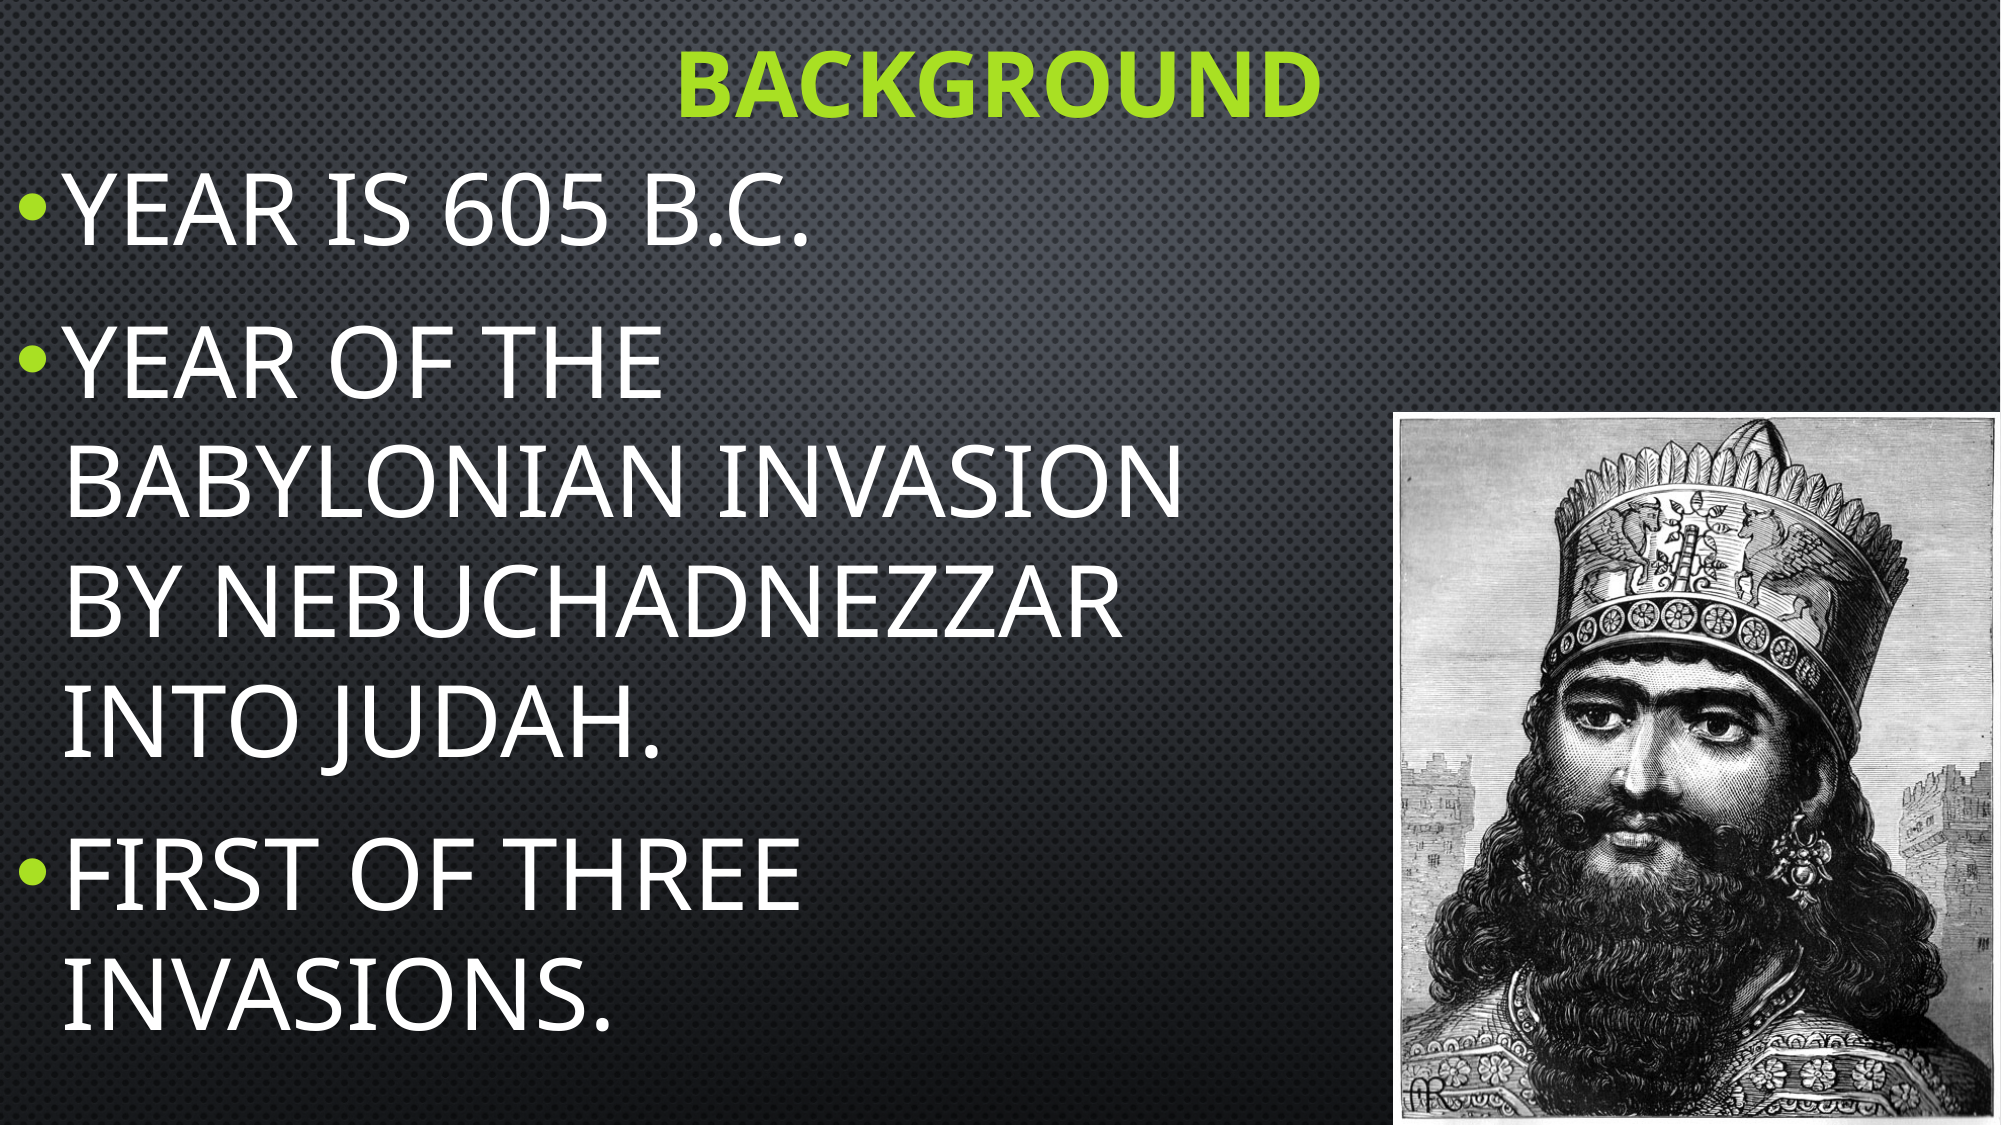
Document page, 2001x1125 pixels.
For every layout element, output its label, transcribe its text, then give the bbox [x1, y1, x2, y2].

picture [1393, 412, 2000, 1125]
list Year is 605 B.C. Year of the Babylonian invasion by Nebuchadnezzar into Judah. First of three invasions. [0, 70, 1225, 1125]
title Background [0, 0, 2000, 163]
